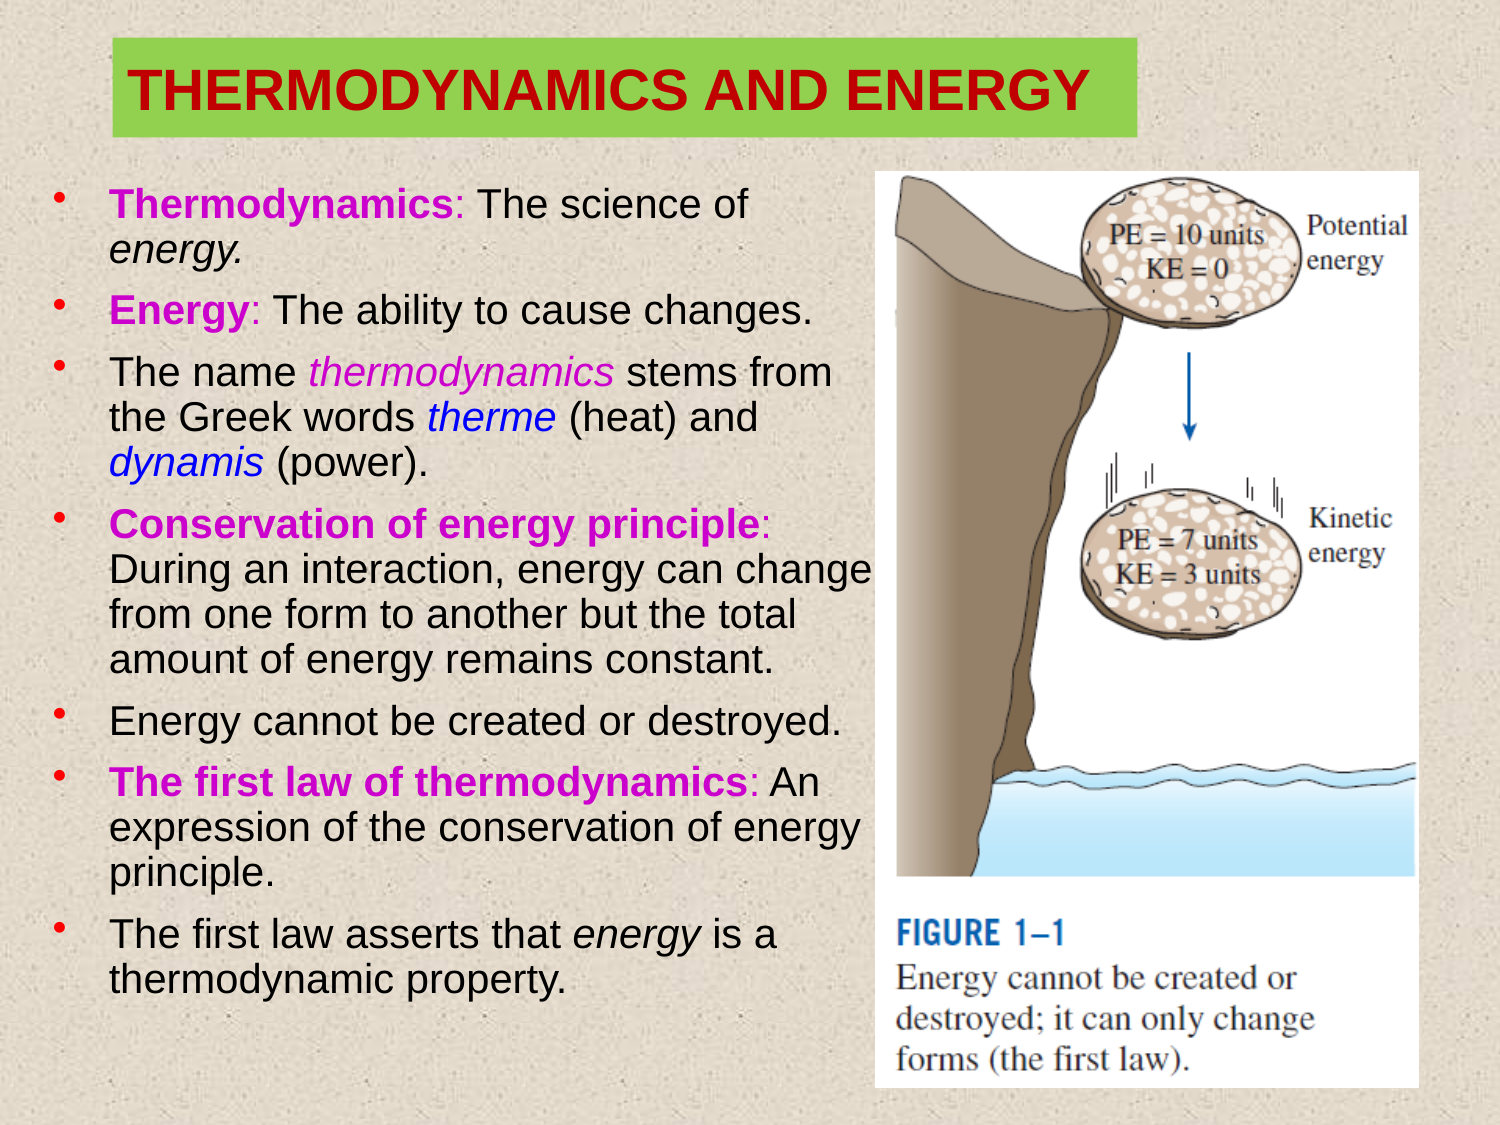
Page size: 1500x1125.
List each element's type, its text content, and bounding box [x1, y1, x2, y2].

title THERMODYNAMICS AND ENERGY [112, 37, 1138, 138]
picture [0, 0, 1500, 1125]
slide_number 3 [1074, 1024, 1426, 1103]
list Thermodynamics: The science of energy. Energy: The ability to cause changes. The name thermodynamics stems from the Greek words therme (heat) and dynamis (power). Conservation of energy principle: During an interaction, energy can change from one form to another but the total amount of energy remains constant. Energy cannot be created or destroyed. The first law of thermodynamics: An expression of the conservation of energy principle. The first law asserts that energy is a thermodynamic property. [37, 174, 901, 1101]
